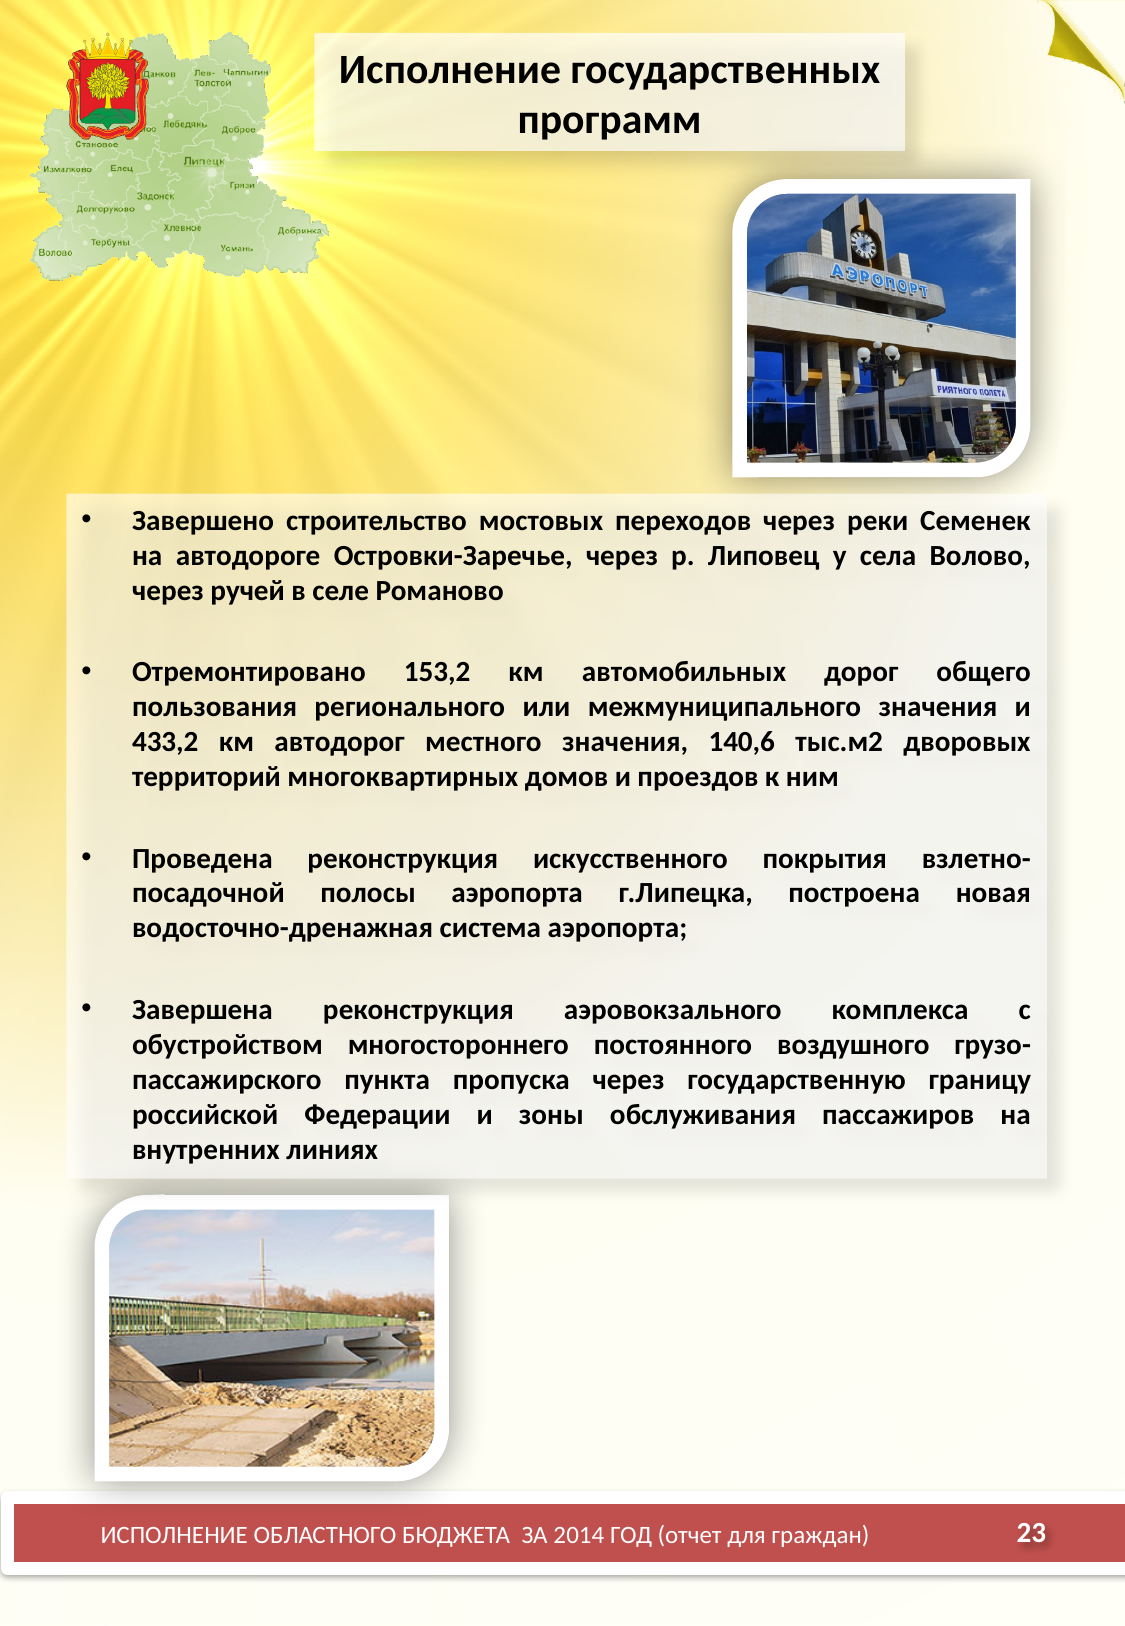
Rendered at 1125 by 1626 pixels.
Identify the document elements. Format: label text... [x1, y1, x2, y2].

list Завершено строительство мостовых переходов через реки Семенек на автодороге Островки-Заречье, через р. Липовец у села Волово, через ручей в селе Романово Отремонтировано 153,2 км автомобильных дорог общего пользования регионального или межмуниципального значения и 433,2 км автодорог местного значения, 140,6 тыс.м2 дворовых территорий многоквартирных домов и проездов к ним Проведена реконструкция искусственного покрытия взлетно-посадочной полосы аэропорта г.Липецка, построена новая водосточно-дренажная система аэропорта; Завершена реконструкция аэровокзального комплекса с обустройством многостороннего постоянного воздушного грузо-пассажирского пункта пропуска через государственную границу российской Федерации и зоны обслуживания пассажиров на внутренних линиях [66, 493, 1047, 1179]
picture [0, 0, 1125, 1626]
slide_number 23 [964, 1509, 1062, 1553]
title Исполнение государственных программ [314, 32, 906, 151]
footer ИСПОЛНЕНИЕ ОБЛАСТНОГО БЮДЖЕТА ЗА 2014 ГОД (отчет для граждан) [42, 1509, 929, 1557]
